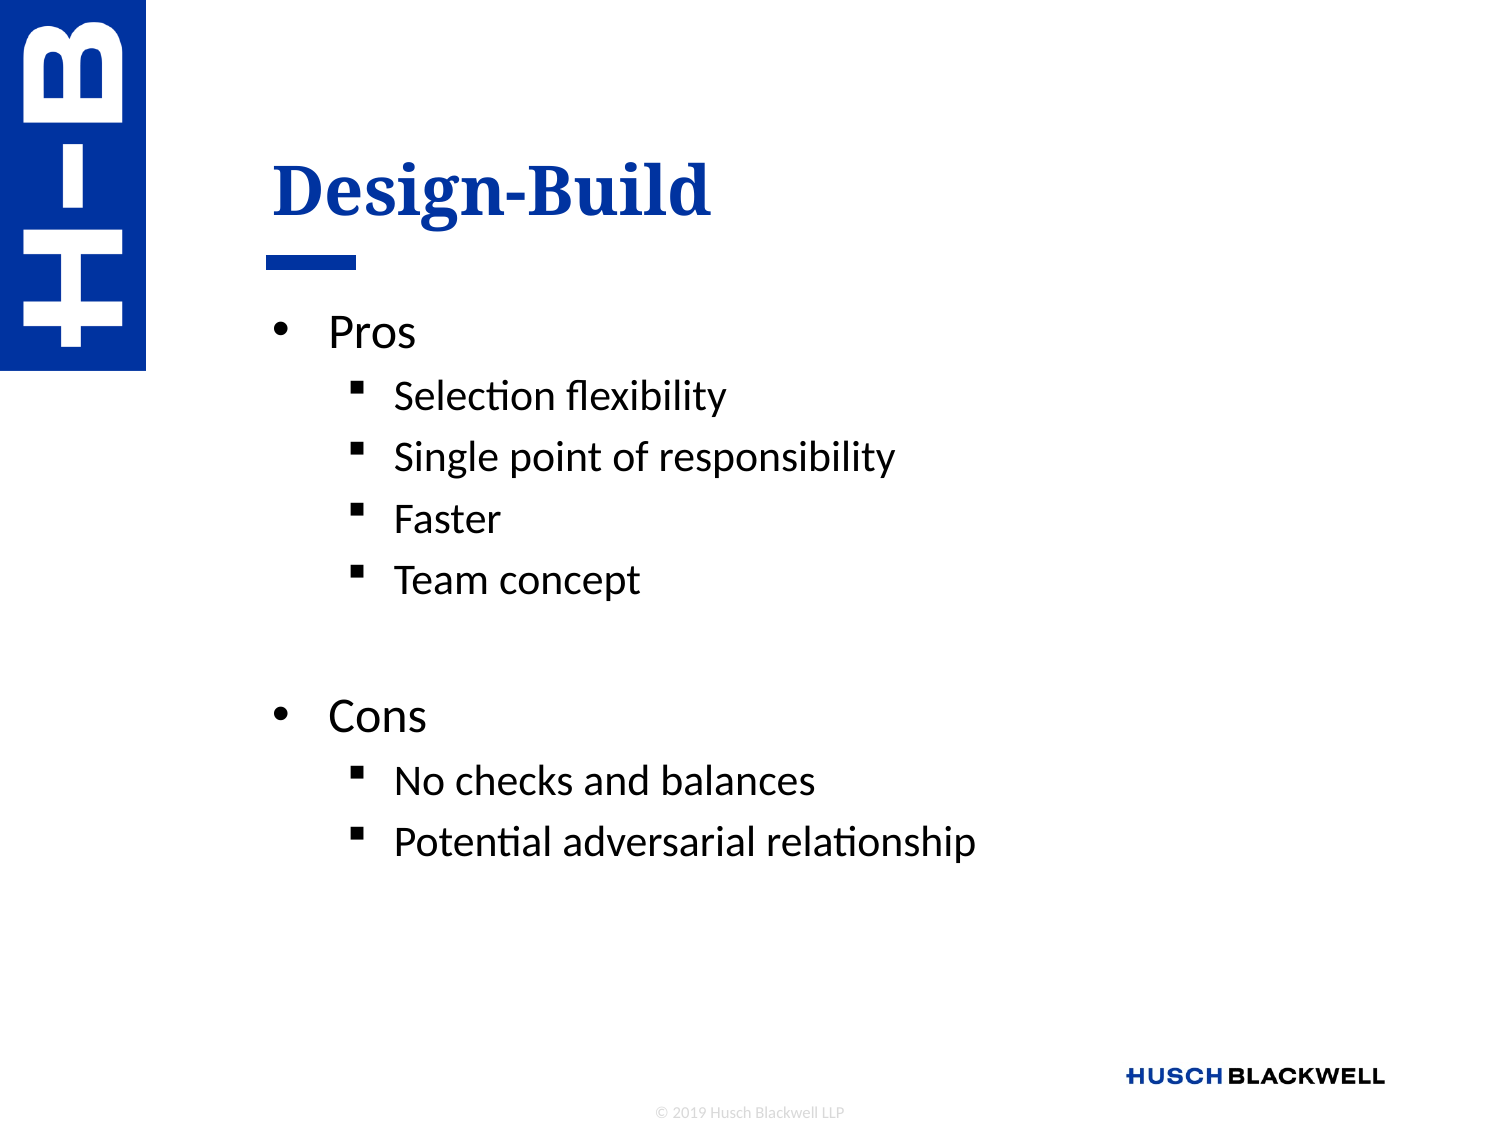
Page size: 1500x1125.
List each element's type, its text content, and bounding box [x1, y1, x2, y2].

picture [1120, 1062, 1391, 1090]
list Pros Selection flexibility Single point of responsibility Faster Team concept Cons No checks and balances Potential adversarial relationship [265, 295, 1387, 1013]
title Design-Build [265, 45, 1387, 233]
picture [0, 0, 146, 371]
